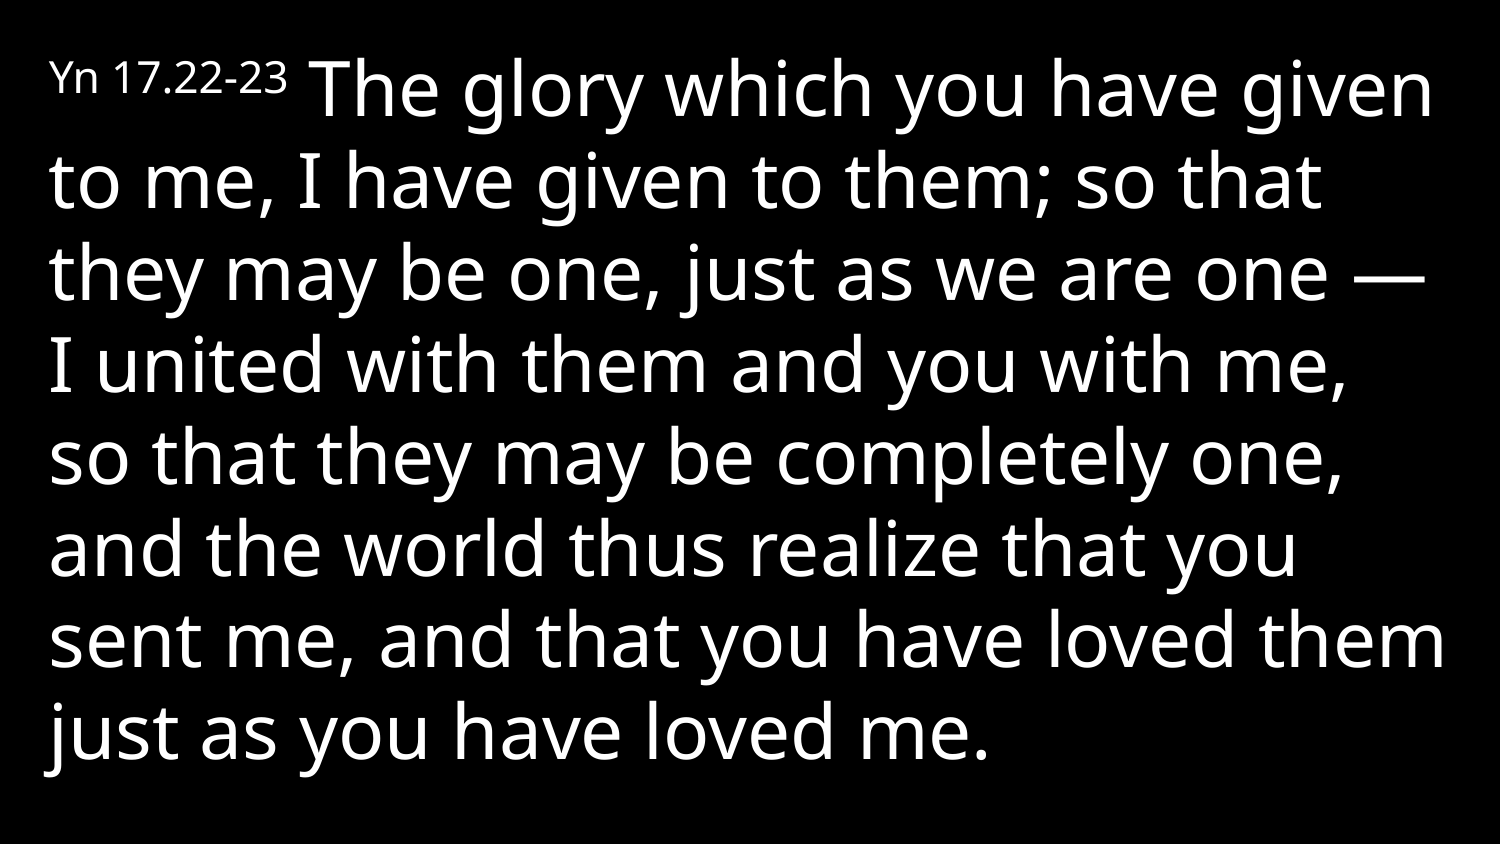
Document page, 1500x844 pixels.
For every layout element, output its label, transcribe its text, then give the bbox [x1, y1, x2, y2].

subtitle Yn 17.22-23 The glory which you have given to me, I have given to them; so that they may be one, just as we are one — I united with them and you with me, so that they may be completely one, and the world thus realize that you sent me, and that you have loved them just as you have loved me. [37, 34, 1463, 822]
